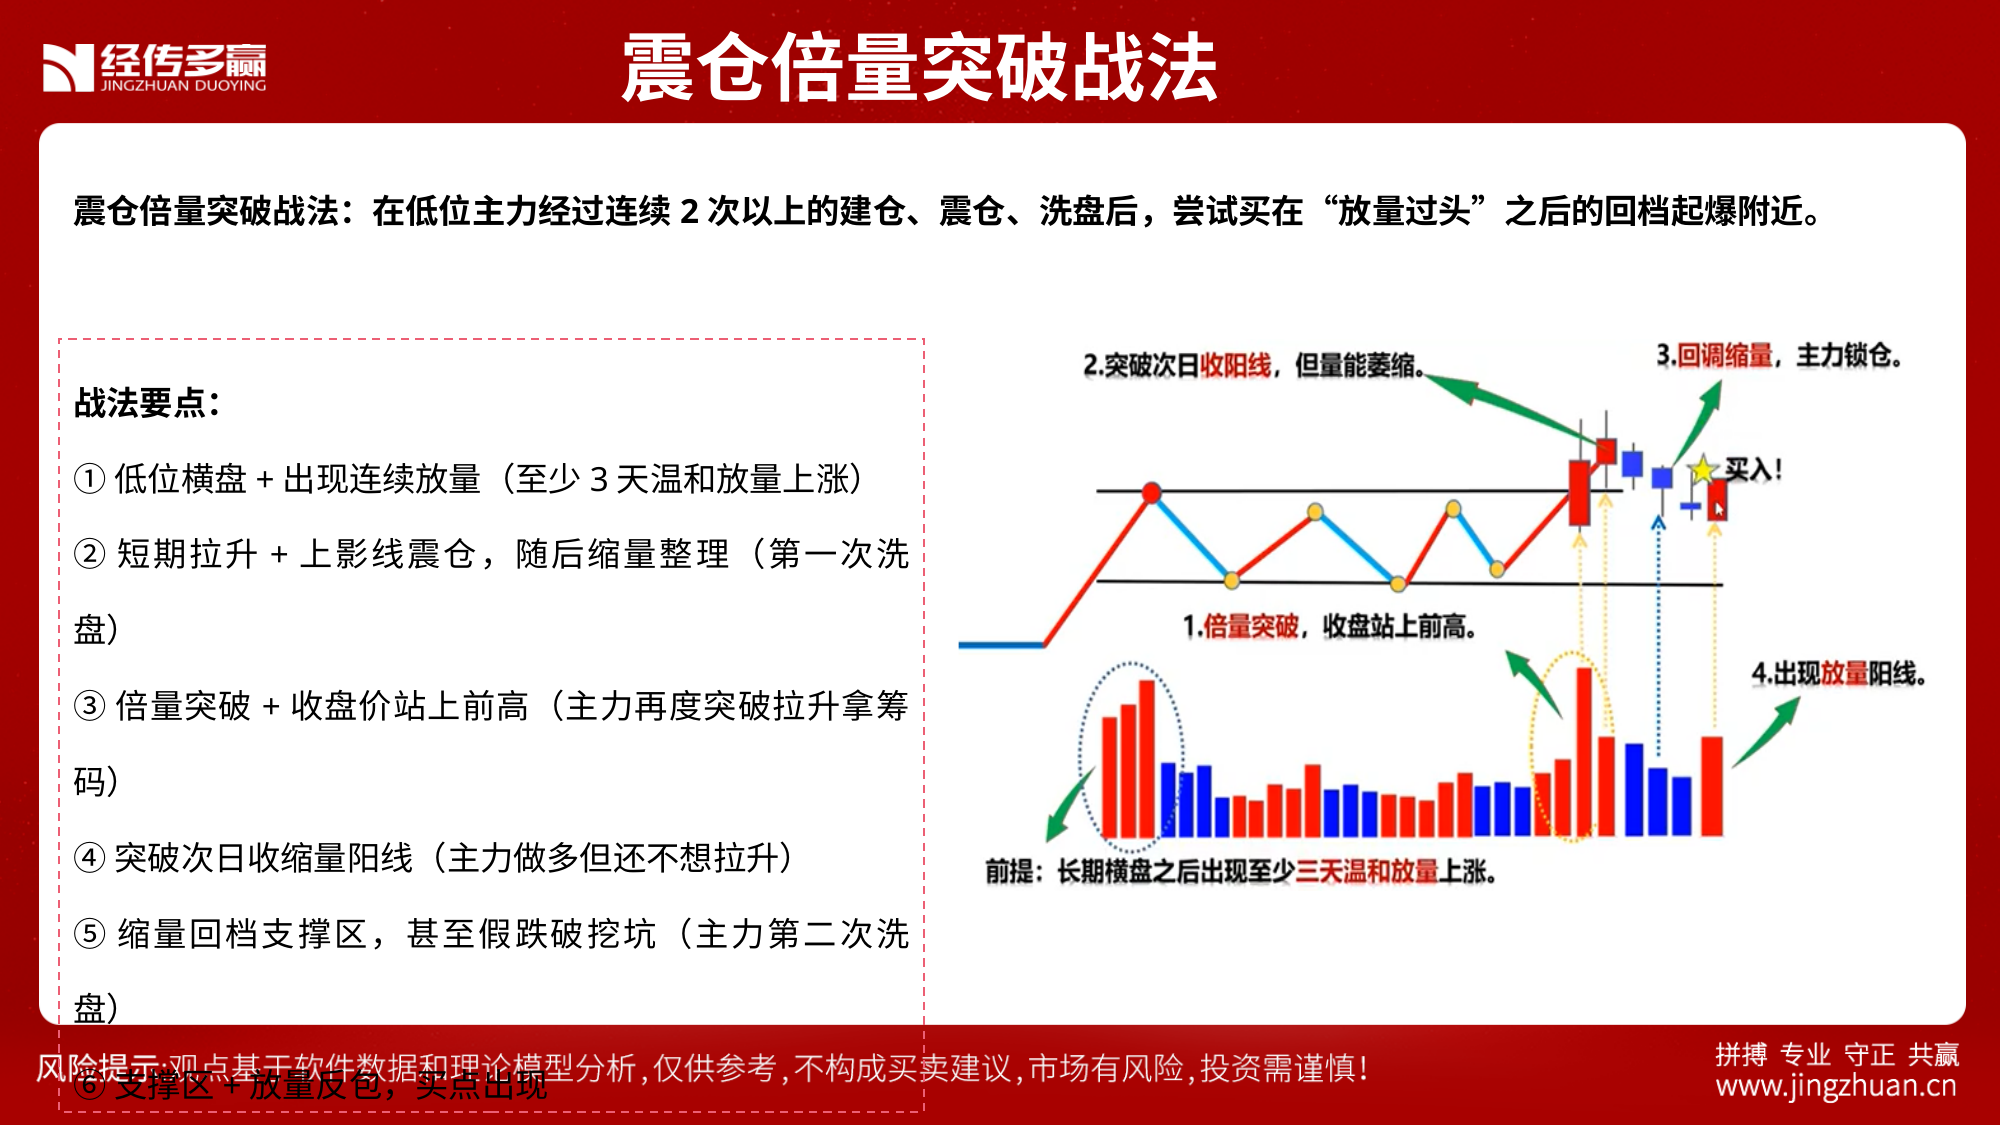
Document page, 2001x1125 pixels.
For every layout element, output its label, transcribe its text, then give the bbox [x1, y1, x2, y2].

text_box 震仓倍量突破战法 [145, 13, 1713, 118]
picture [0, 0, 2000, 1125]
text_box 战法要点： ①低位横盘+出现连续放量（至少3天温和放量上涨） ②短期拉升+上影线震仓，随后缩量整理（第一次洗盘） ③倍量突破+收盘价站上前高（主力再度突破拉升拿筹码） ④突破次日收缩量阳线（主力做多但还不想拉升） ⑤缩量回档支撑区，甚至假跌破挖坑（主力第二次洗盘） ⑥支撑区+放量反包，买点出现 [58, 338, 925, 1112]
text_box 震仓倍量突破战法：在低位主力经过连续2次以上的建仓、震仓、洗盘后，尝试买在“放量过头”之后的回档起爆附近。 [58, 182, 1895, 238]
